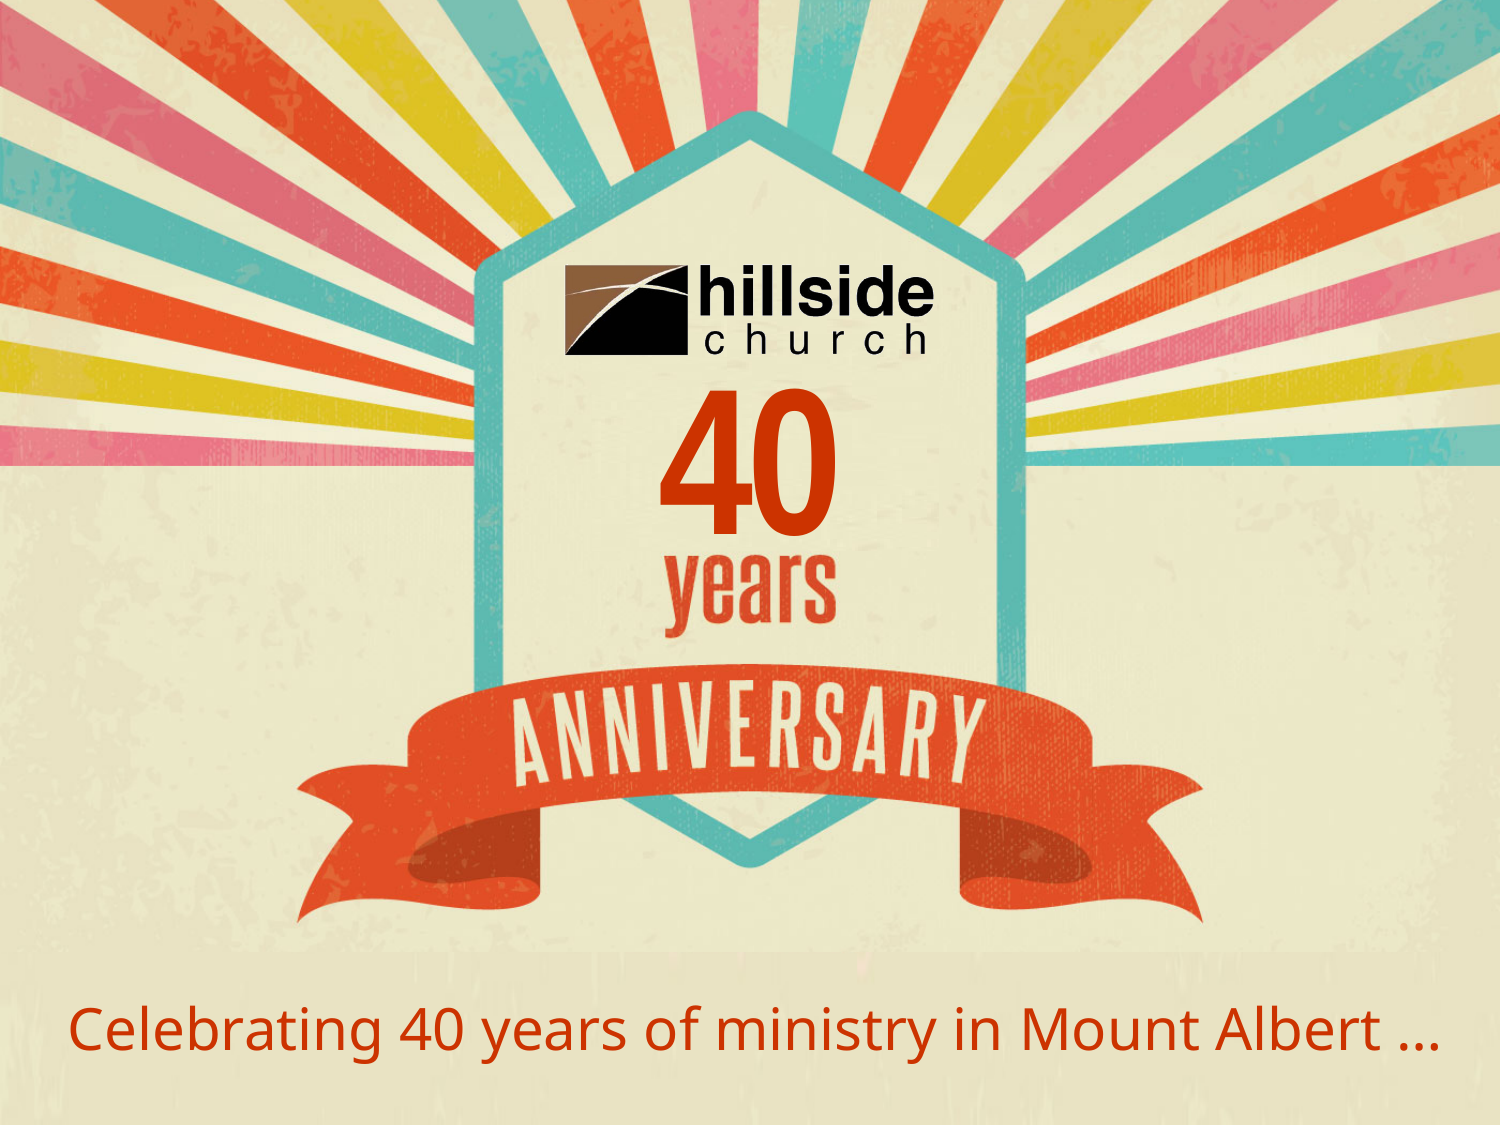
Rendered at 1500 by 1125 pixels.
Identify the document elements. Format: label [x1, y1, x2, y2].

picture [0, 0, 1500, 1125]
list [544, 243, 963, 386]
